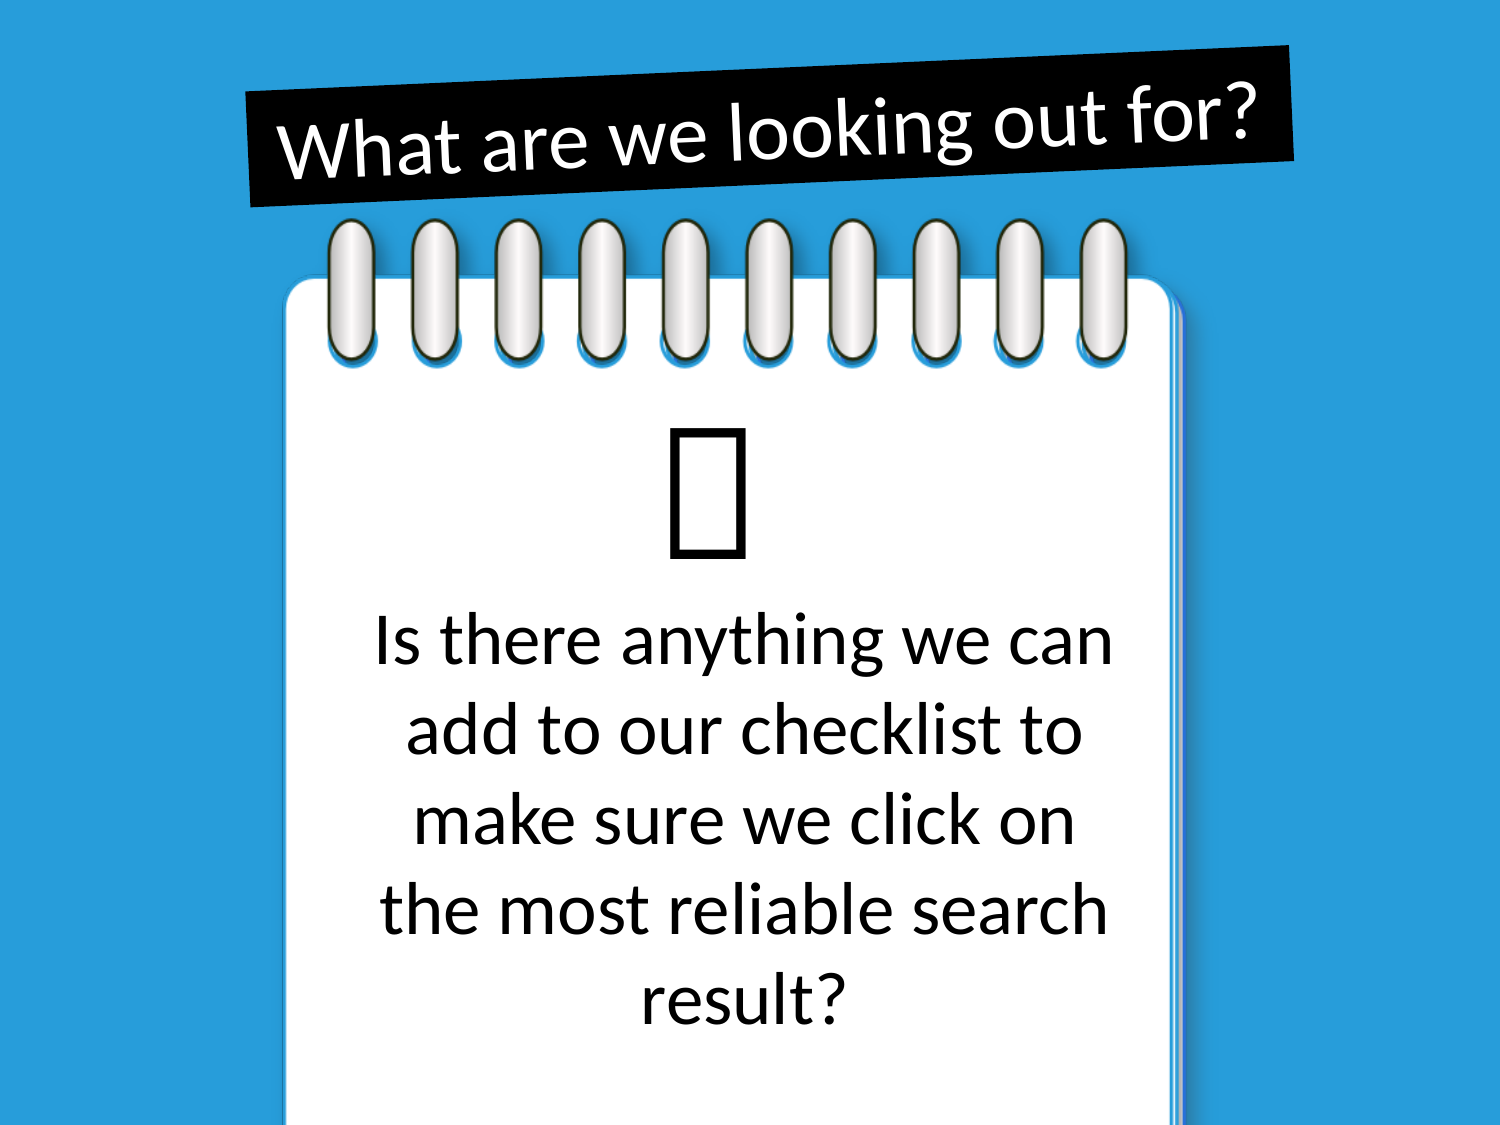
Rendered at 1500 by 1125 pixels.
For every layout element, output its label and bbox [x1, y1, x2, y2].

picture [271, 206, 1219, 1125]
text_box [247, 68, 1293, 185]
